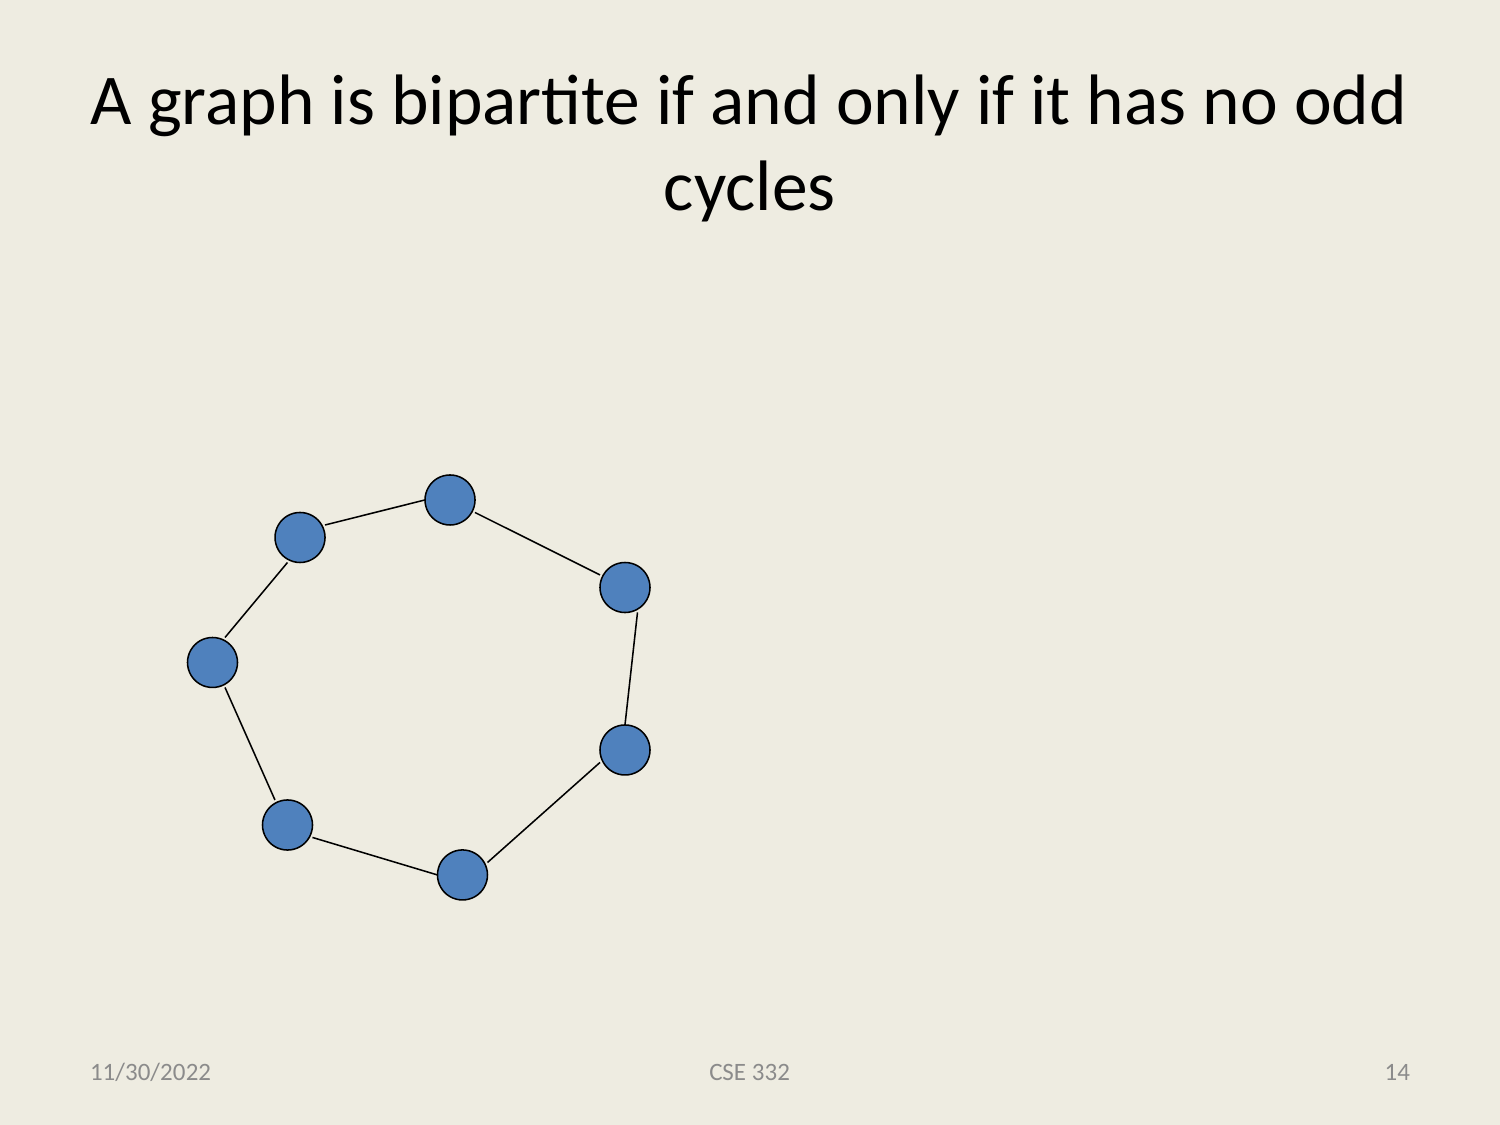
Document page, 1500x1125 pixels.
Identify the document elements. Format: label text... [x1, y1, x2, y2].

text_box [187, 637, 238, 688]
text_box [425, 474, 476, 526]
text_box [275, 512, 326, 563]
footer CSE 332 [512, 1042, 988, 1103]
title A graph is bipartite if and only if it has no odd cycles [75, 45, 1425, 233]
text_box [600, 725, 651, 775]
slide_number 14 [1074, 1042, 1425, 1103]
text_box [262, 799, 313, 851]
text_box [600, 562, 651, 613]
text_box [437, 849, 488, 900]
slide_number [75, 1042, 425, 1103]
